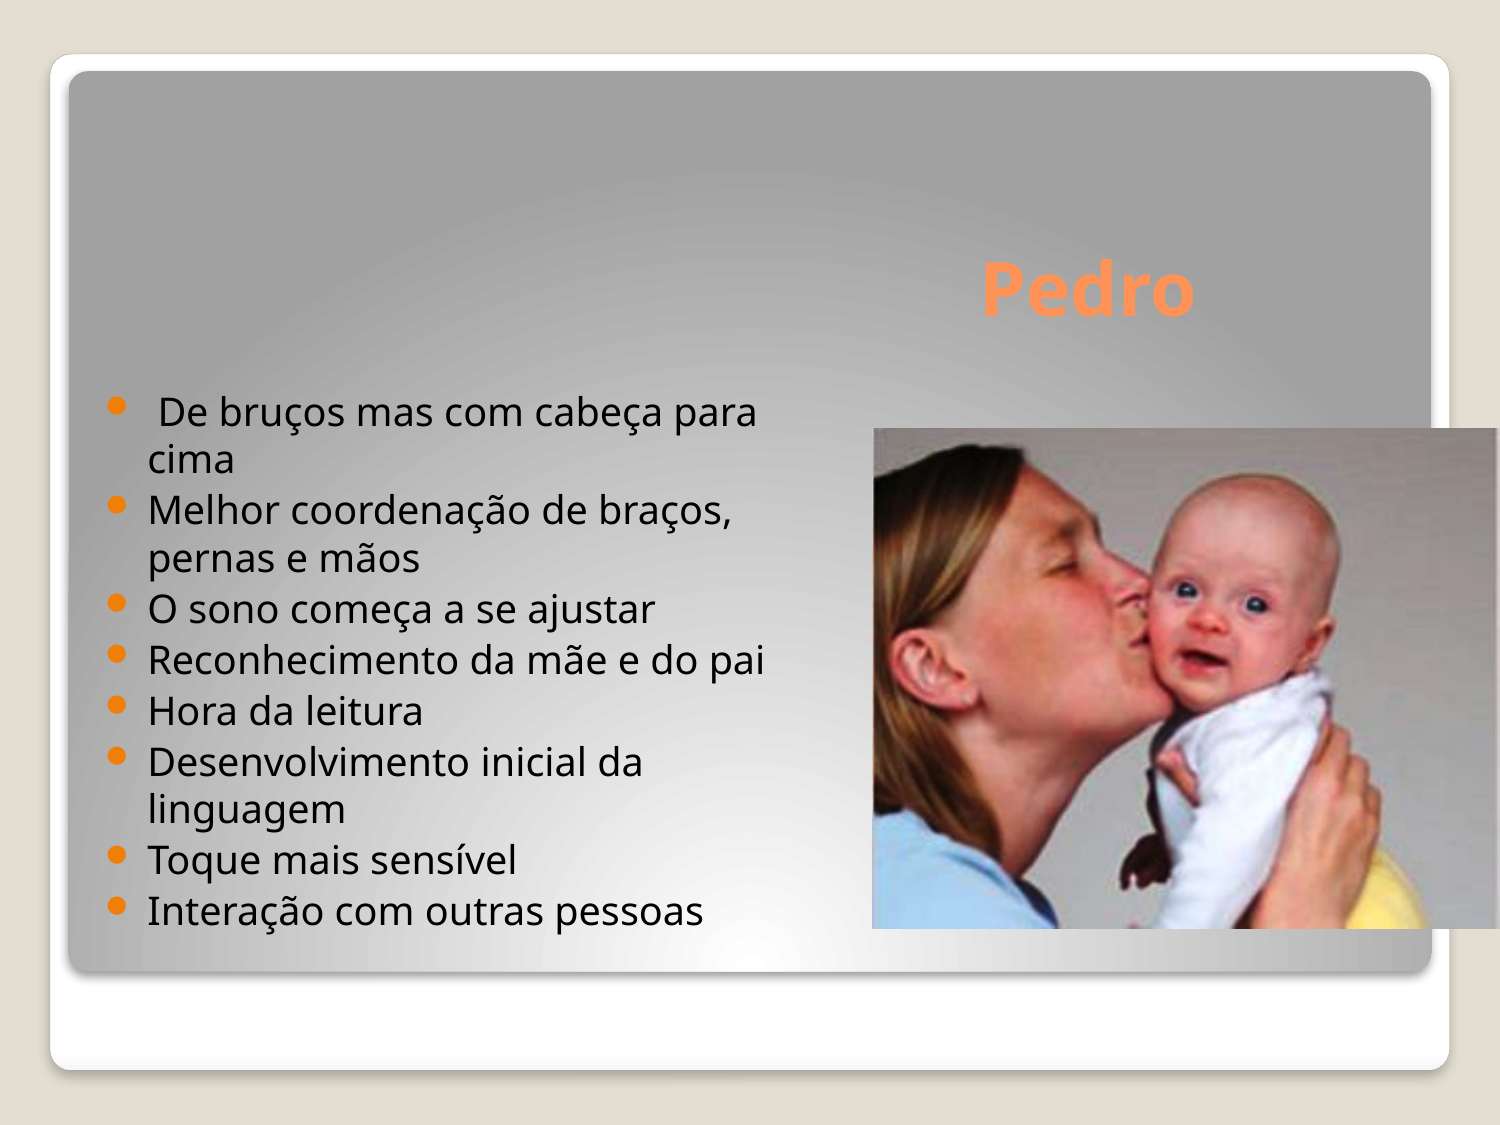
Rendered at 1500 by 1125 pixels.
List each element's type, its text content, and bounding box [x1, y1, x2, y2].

picture [872, 428, 1500, 929]
title Pedro [964, 232, 1310, 339]
list De bruços mas com cabeça para cima Melhor coordenação de braços, pernas e mãos O sono começa a se ajustar Reconhecimento da mãe e do pai Hora da leitura Desenvolvimento inicial da linguagem Toque mais sensível Interação com outras pessoas [75, 371, 822, 945]
